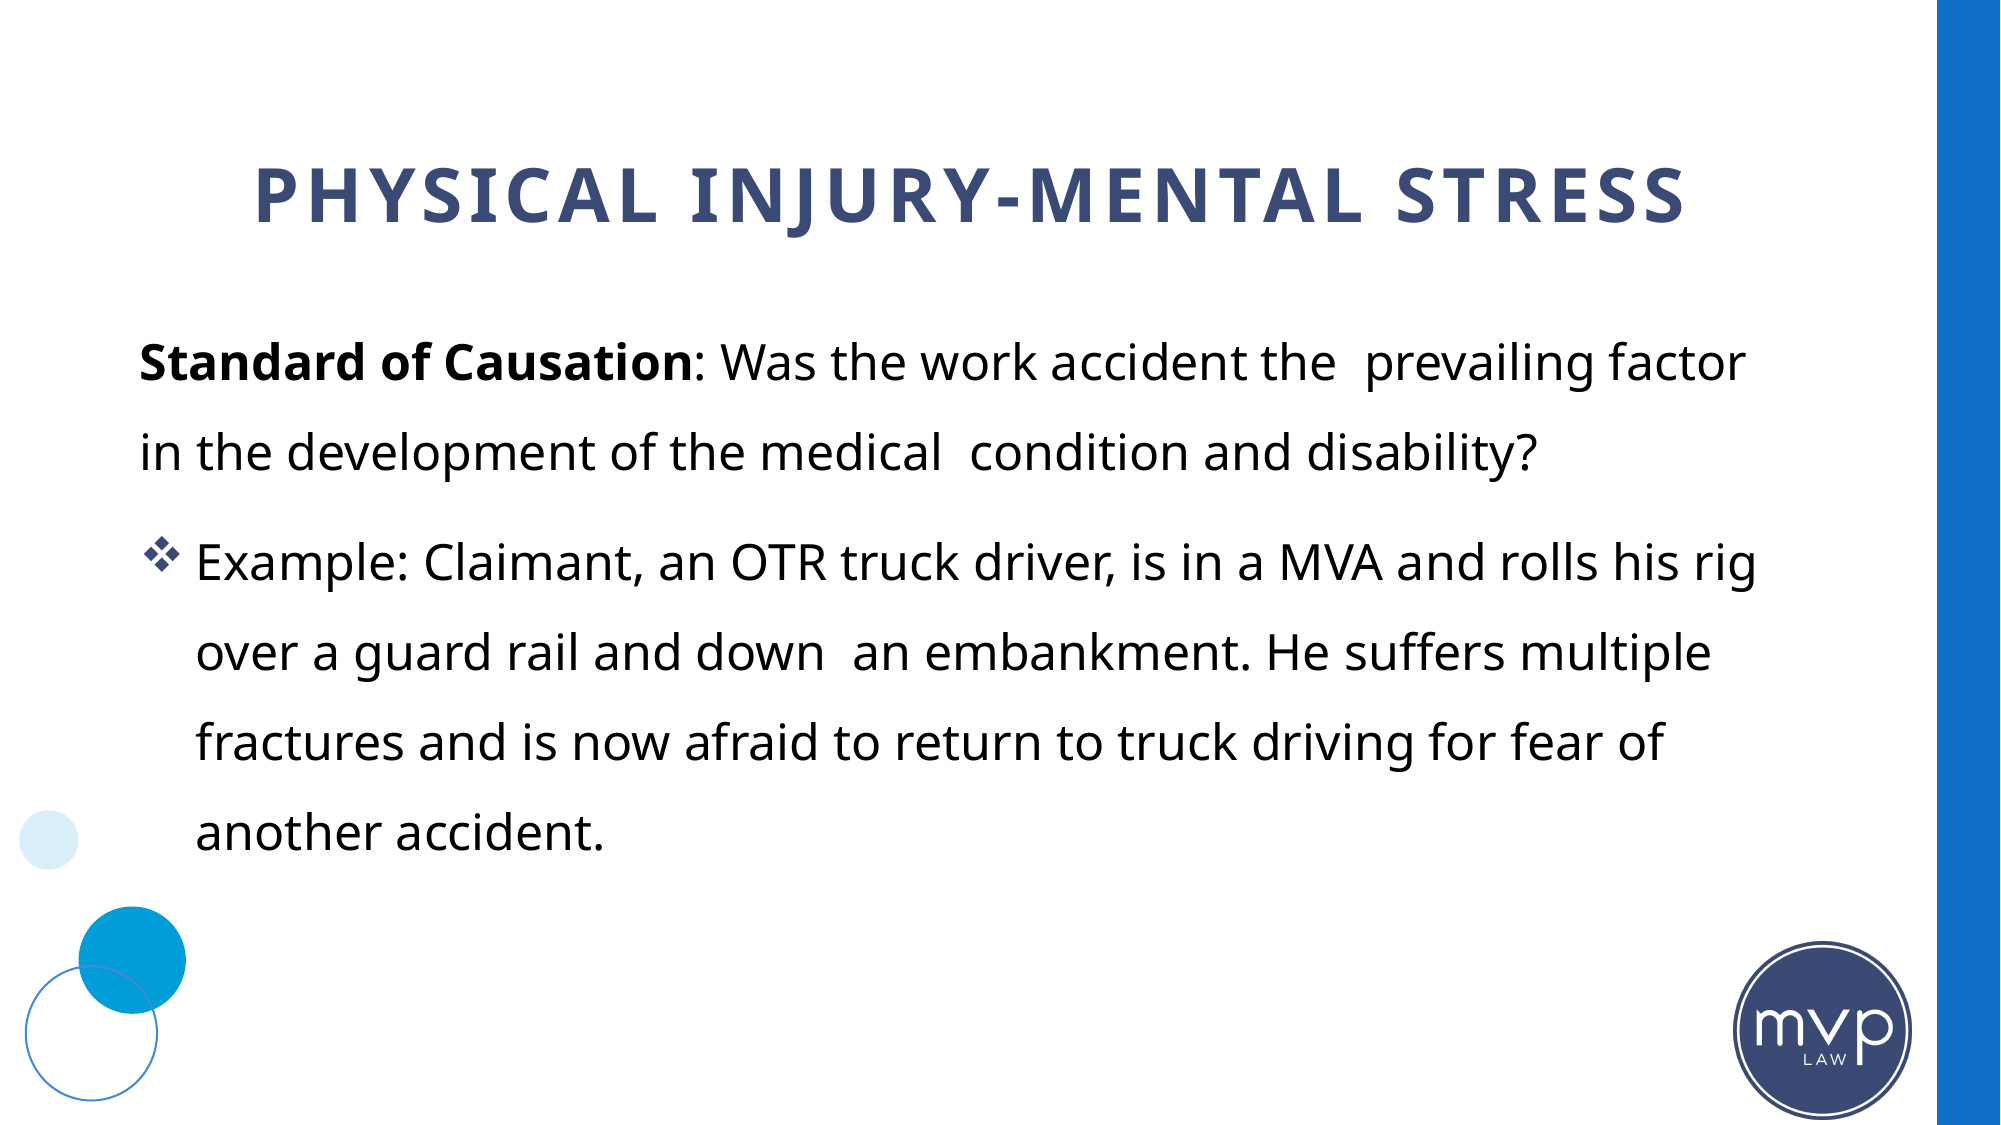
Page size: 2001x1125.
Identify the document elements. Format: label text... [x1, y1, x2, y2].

list Standard of Causation: Was the work accident the prevailing factor in the development of the medical condition and disability? Example: Claimant, an OTR truck driver, is in a MVA and rolls his rig over a guard rail and down an embankment. He suffers multiple fractures and is now afraid to return to truck driving for fear of another accident. [139, 299, 1801, 1014]
title Physical Injury-Mental Stress [139, 102, 1800, 293]
picture [1733, 941, 1912, 1120]
